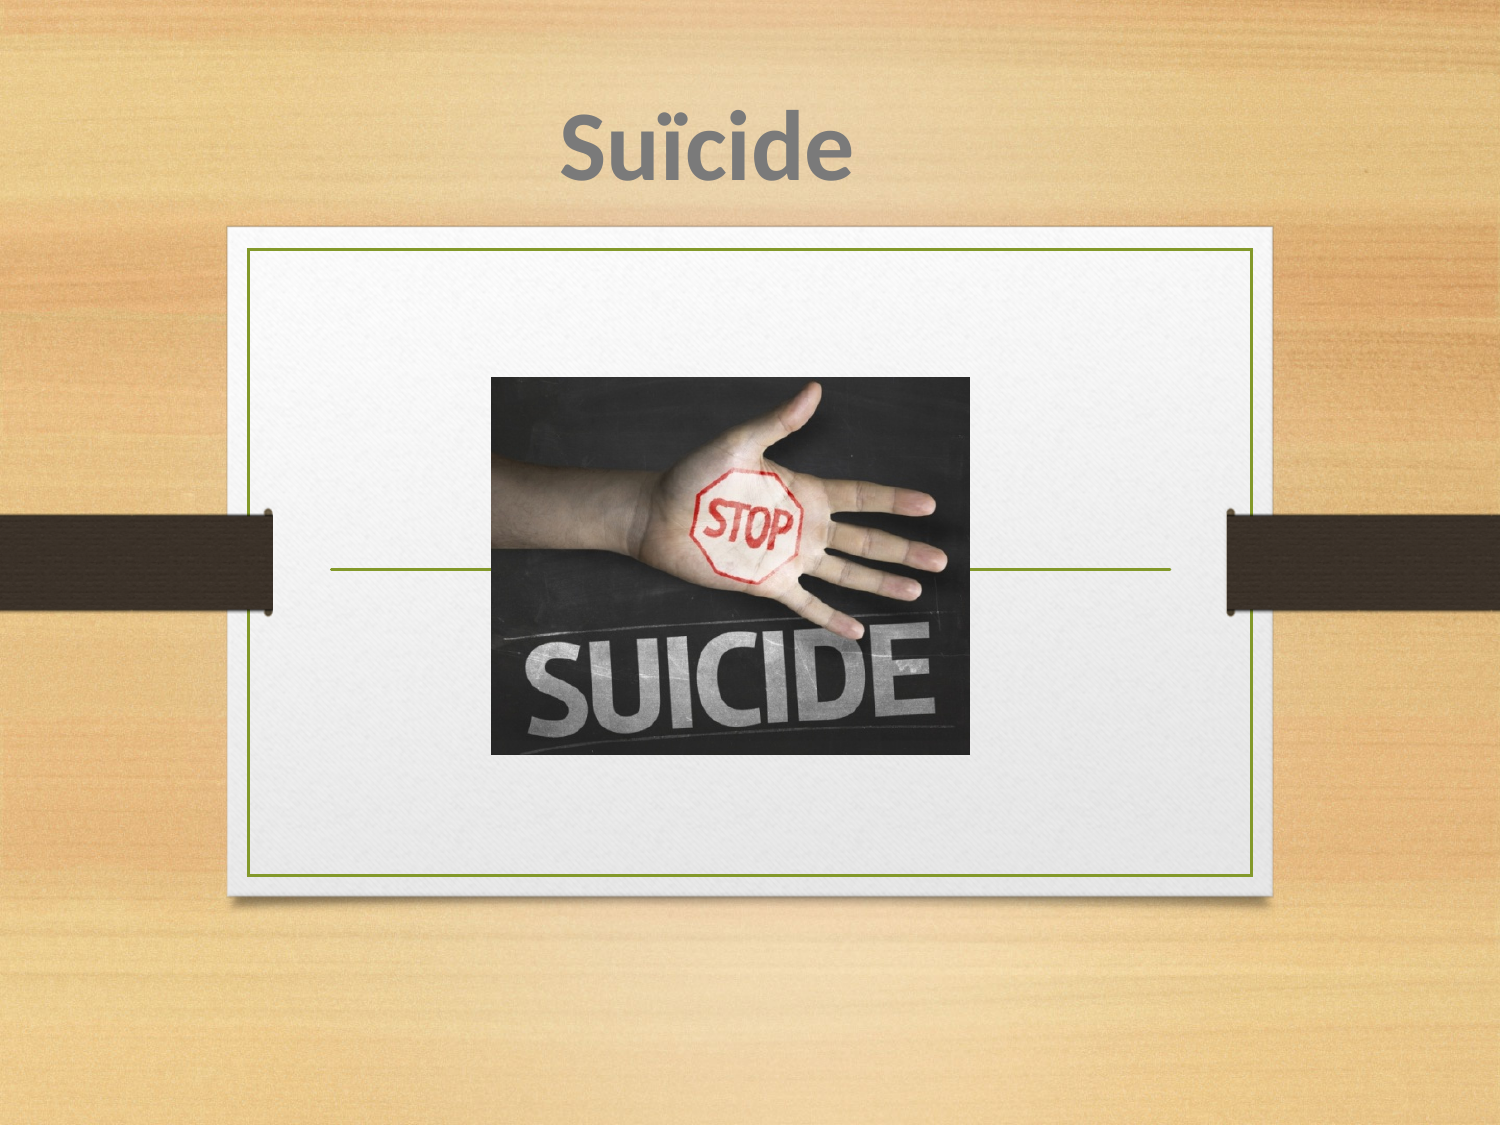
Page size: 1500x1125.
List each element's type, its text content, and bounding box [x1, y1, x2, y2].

text_box Suïcide [544, 73, 871, 208]
picture [0, 0, 1500, 1125]
title [45, 220, 1416, 1059]
